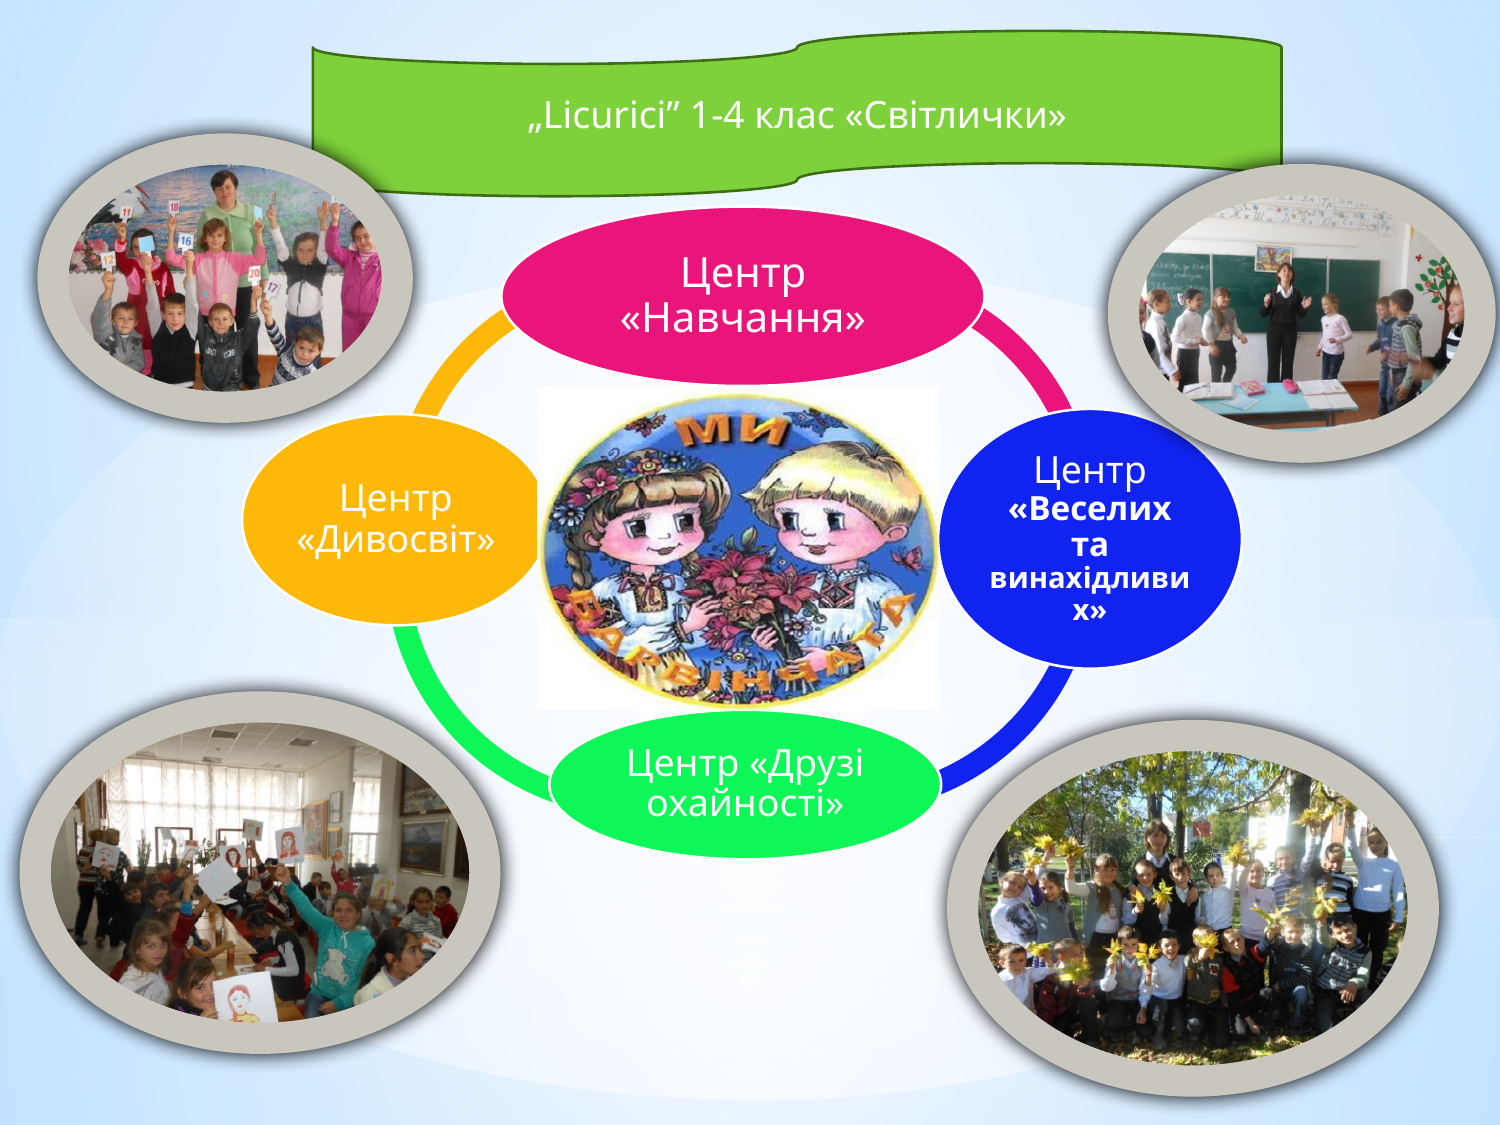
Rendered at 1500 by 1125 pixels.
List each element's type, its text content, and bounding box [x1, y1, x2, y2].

picture [962, 735, 1424, 1082]
picture [52, 148, 398, 408]
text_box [241, 207, 1243, 858]
text_box „Licurici” 1-4 клас «Світлички» [311, 29, 1283, 198]
picture [537, 386, 940, 710]
picture [34, 706, 486, 1039]
picture [1123, 179, 1481, 448]
